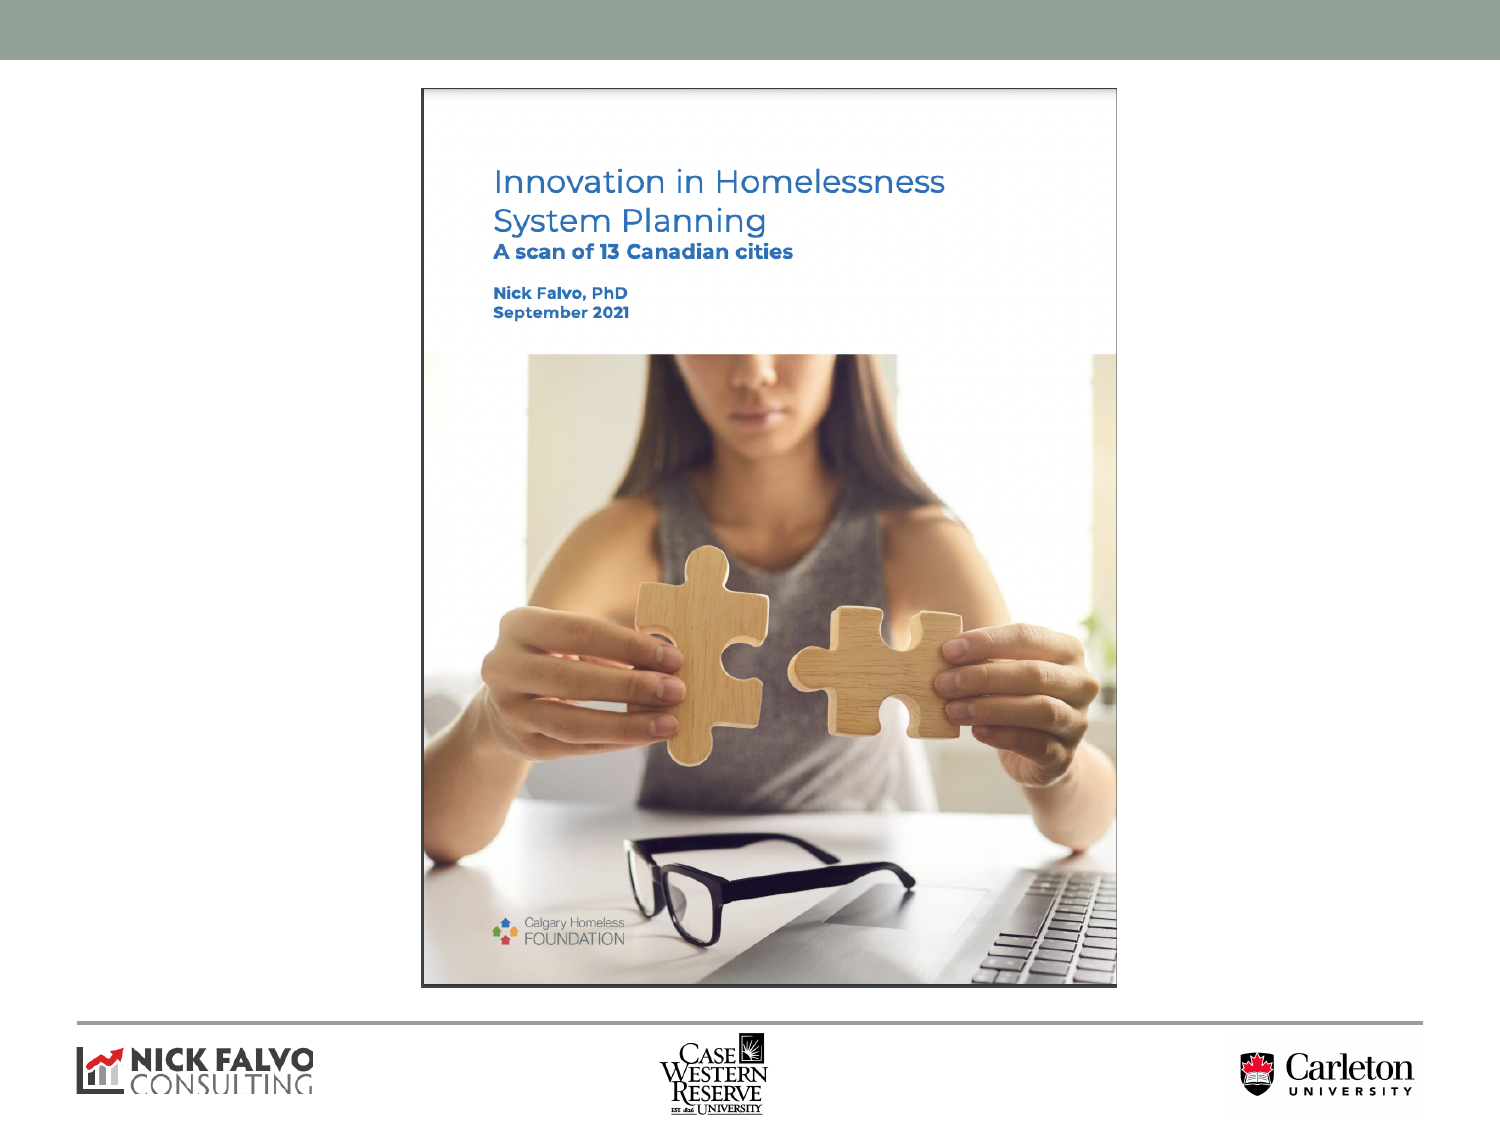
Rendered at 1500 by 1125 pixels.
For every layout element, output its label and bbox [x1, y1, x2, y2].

picture [421, 87, 1117, 988]
picture [1226, 1035, 1425, 1114]
picture [659, 1033, 774, 1123]
